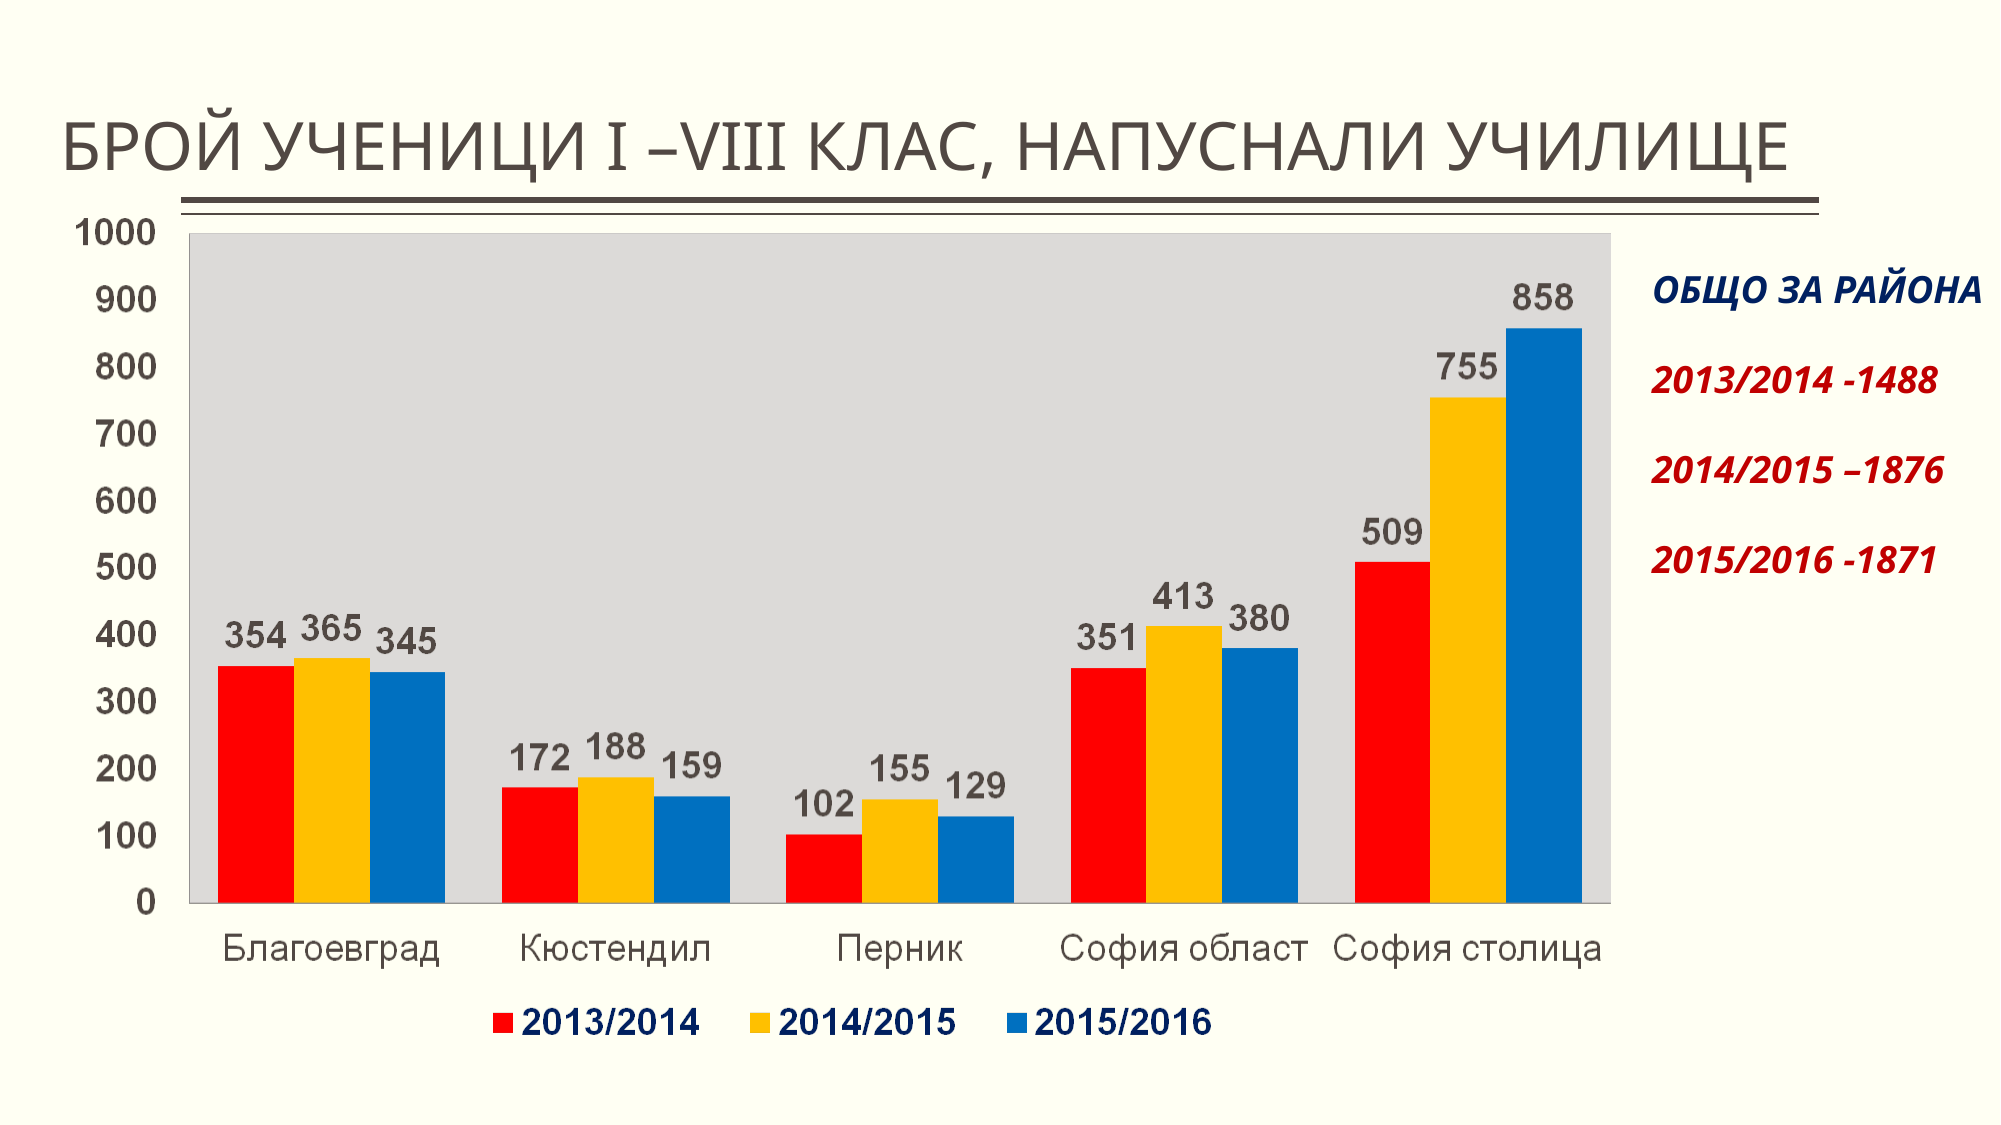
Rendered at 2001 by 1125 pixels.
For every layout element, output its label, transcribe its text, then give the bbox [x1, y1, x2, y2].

text_box ОБЩО ЗА РАЙОНА 2013/2014 -1488 2014/2015 –1876 2015/2016 -1871 [1646, 258, 2000, 633]
title БРОЙ УЧЕНИЦИ I –VIII КЛАС, НАПУСНАЛИ УЧИЛИЩЕ [60, 12, 1913, 193]
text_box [52, 193, 1642, 1057]
